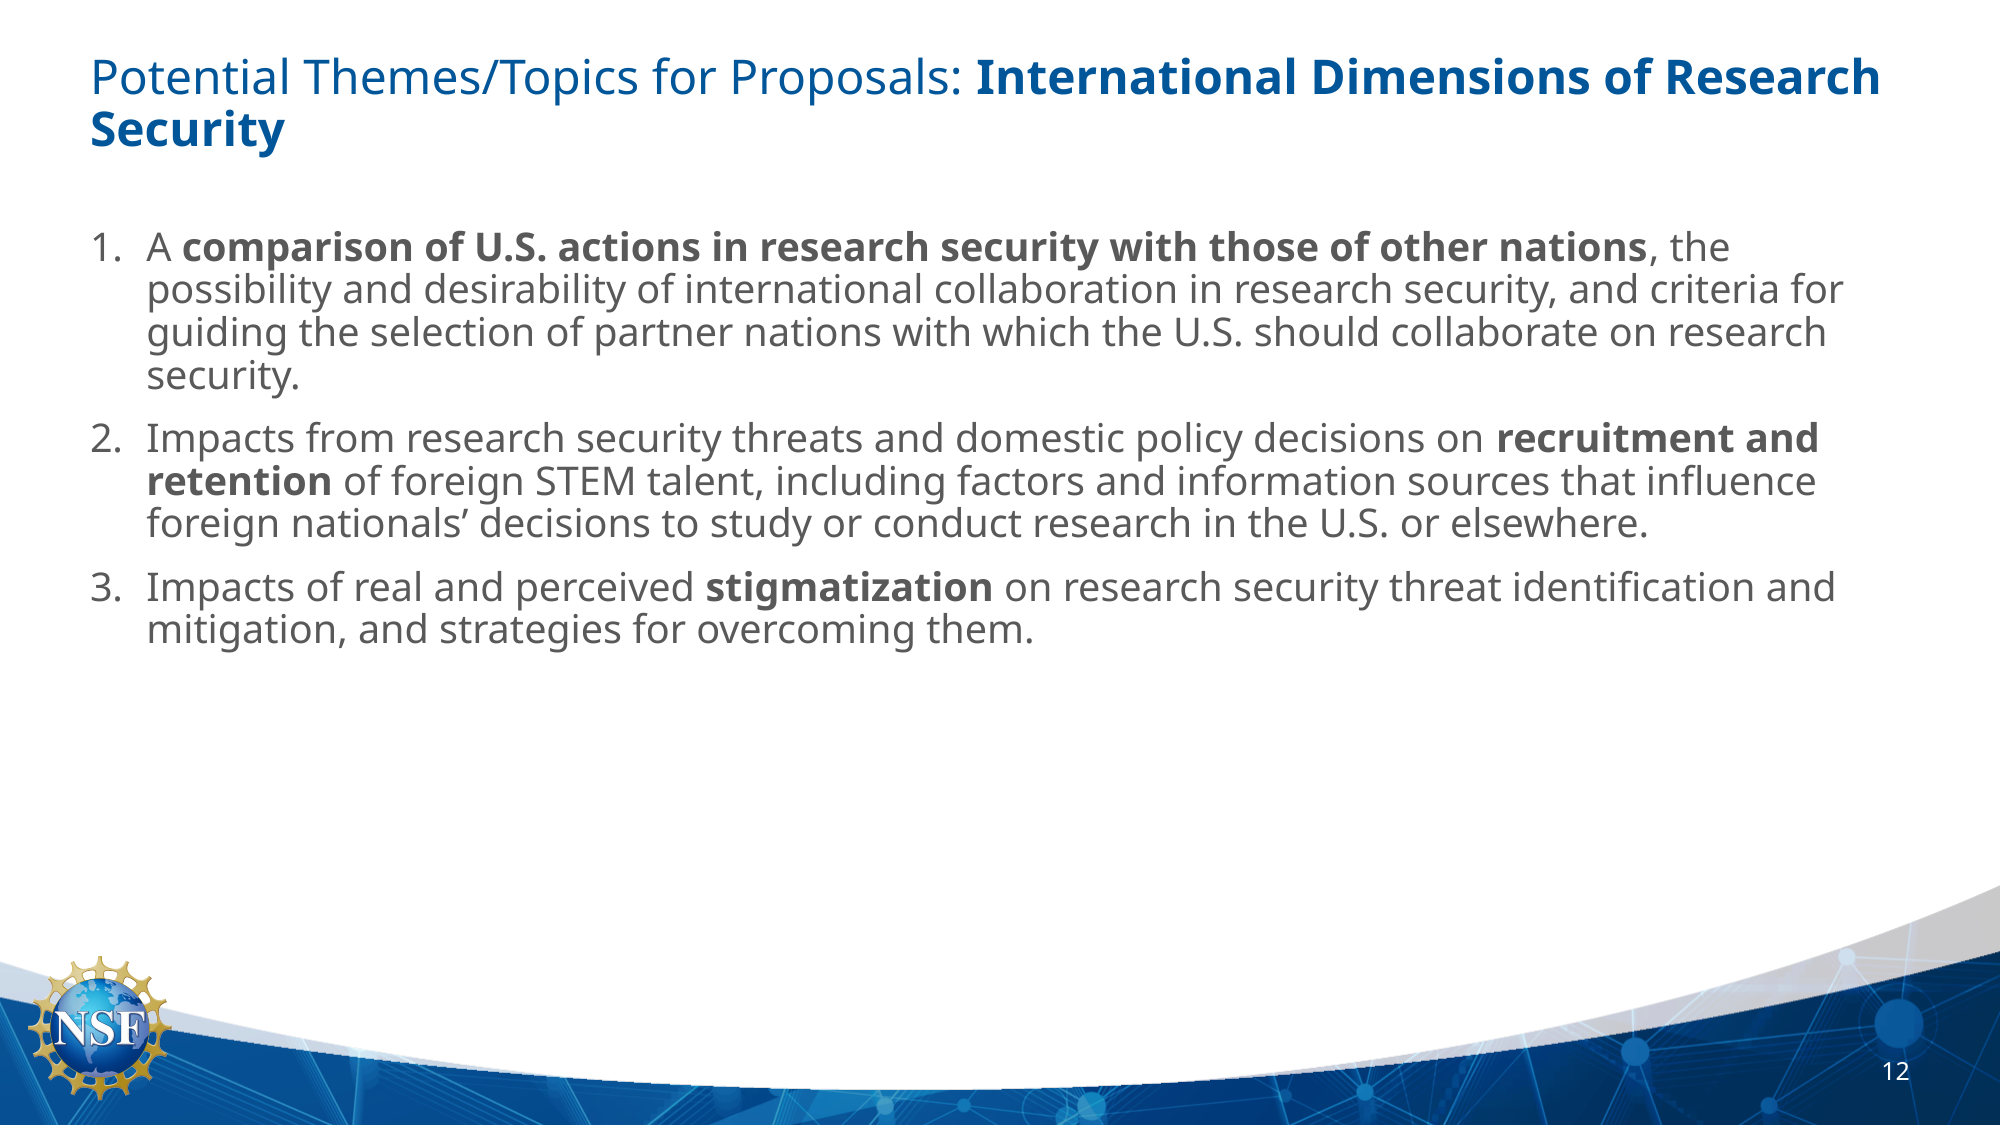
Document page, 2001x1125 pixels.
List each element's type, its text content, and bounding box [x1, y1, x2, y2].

title Potential Themes/Topics for Proposals: International Dimensions of Research Security [75, 46, 1925, 165]
slide_number 12 [1475, 1042, 1925, 1103]
picture [0, 864, 2000, 1125]
list A comparison of U.S. actions in research security with those of other nations, the possibility and desirability of international collaboration in research security, and criteria for guiding the selection of partner nations with which the U.S. should collaborate on research security. Impacts from research security threats and domestic policy decisions on recruitment and retention of foreign STEM talent, including factors and information sources that influence foreign nationals’ decisions to study or conduct research in the U.S. or elsewhere. Impacts of real and perceived stigmatization on research security threat identification and mitigation, and strategies for overcoming them. [75, 219, 1925, 988]
